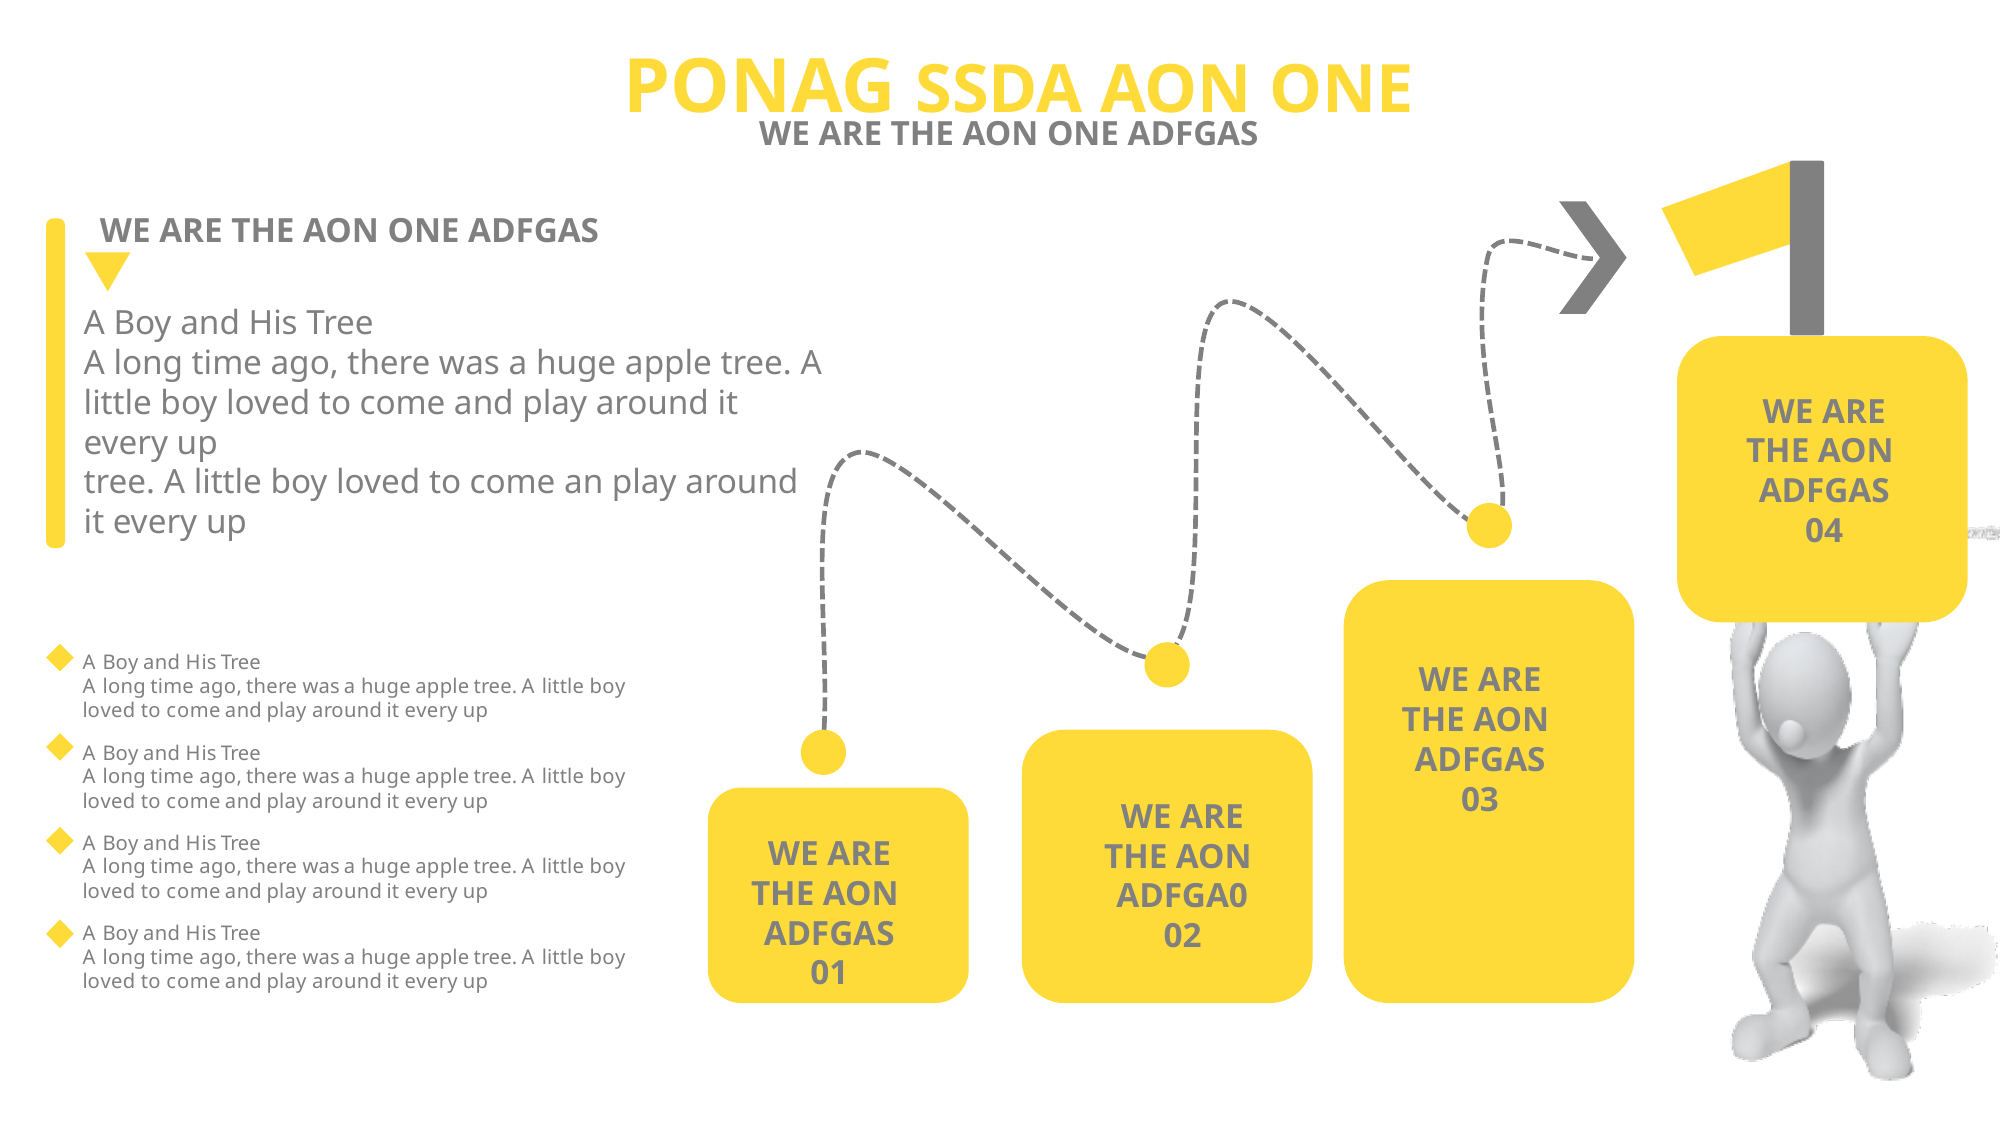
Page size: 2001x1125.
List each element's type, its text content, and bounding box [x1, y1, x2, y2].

text_box [1465, 501, 1513, 550]
text_box [1342, 579, 1582, 1005]
text_box WE ARE THE AON ADFGAS 03 [1368, 651, 1582, 826]
text_box WE ARE THE AON ADFGAS 04 [1712, 382, 1936, 517]
text_box [83, 251, 133, 293]
text_box [1557, 200, 1628, 316]
text_box [821, 239, 1593, 737]
text_box [1020, 728, 1314, 1005]
text_box WE ARE THE AON ADFGA0 02 [1070, 787, 1295, 962]
text_box PONAG SSDA AON ONE [608, 30, 1430, 136]
picture [1582, 517, 2000, 1125]
text_box WE ARE THE AON ADFGAS 01 [717, 824, 941, 999]
text_box [1143, 641, 1191, 689]
text_box [706, 786, 970, 1005]
text_box WE ARE THE AON ONE ADFGAS [744, 136, 1275, 160]
text_box A Boy and His Tree A long time ago, there was a huge apple tree. A little boy loved to come and play around it every up tree. A little boy loved to come an play around it every up [68, 293, 839, 608]
picture [46, 643, 659, 1006]
text_box [799, 728, 848, 776]
text_box WE ARE THE AON ONE ADFGAS [85, 201, 615, 257]
text_box [1676, 334, 1969, 517]
text_box [1788, 159, 1826, 334]
text_box [1660, 160, 1789, 278]
text_box [45, 217, 67, 550]
